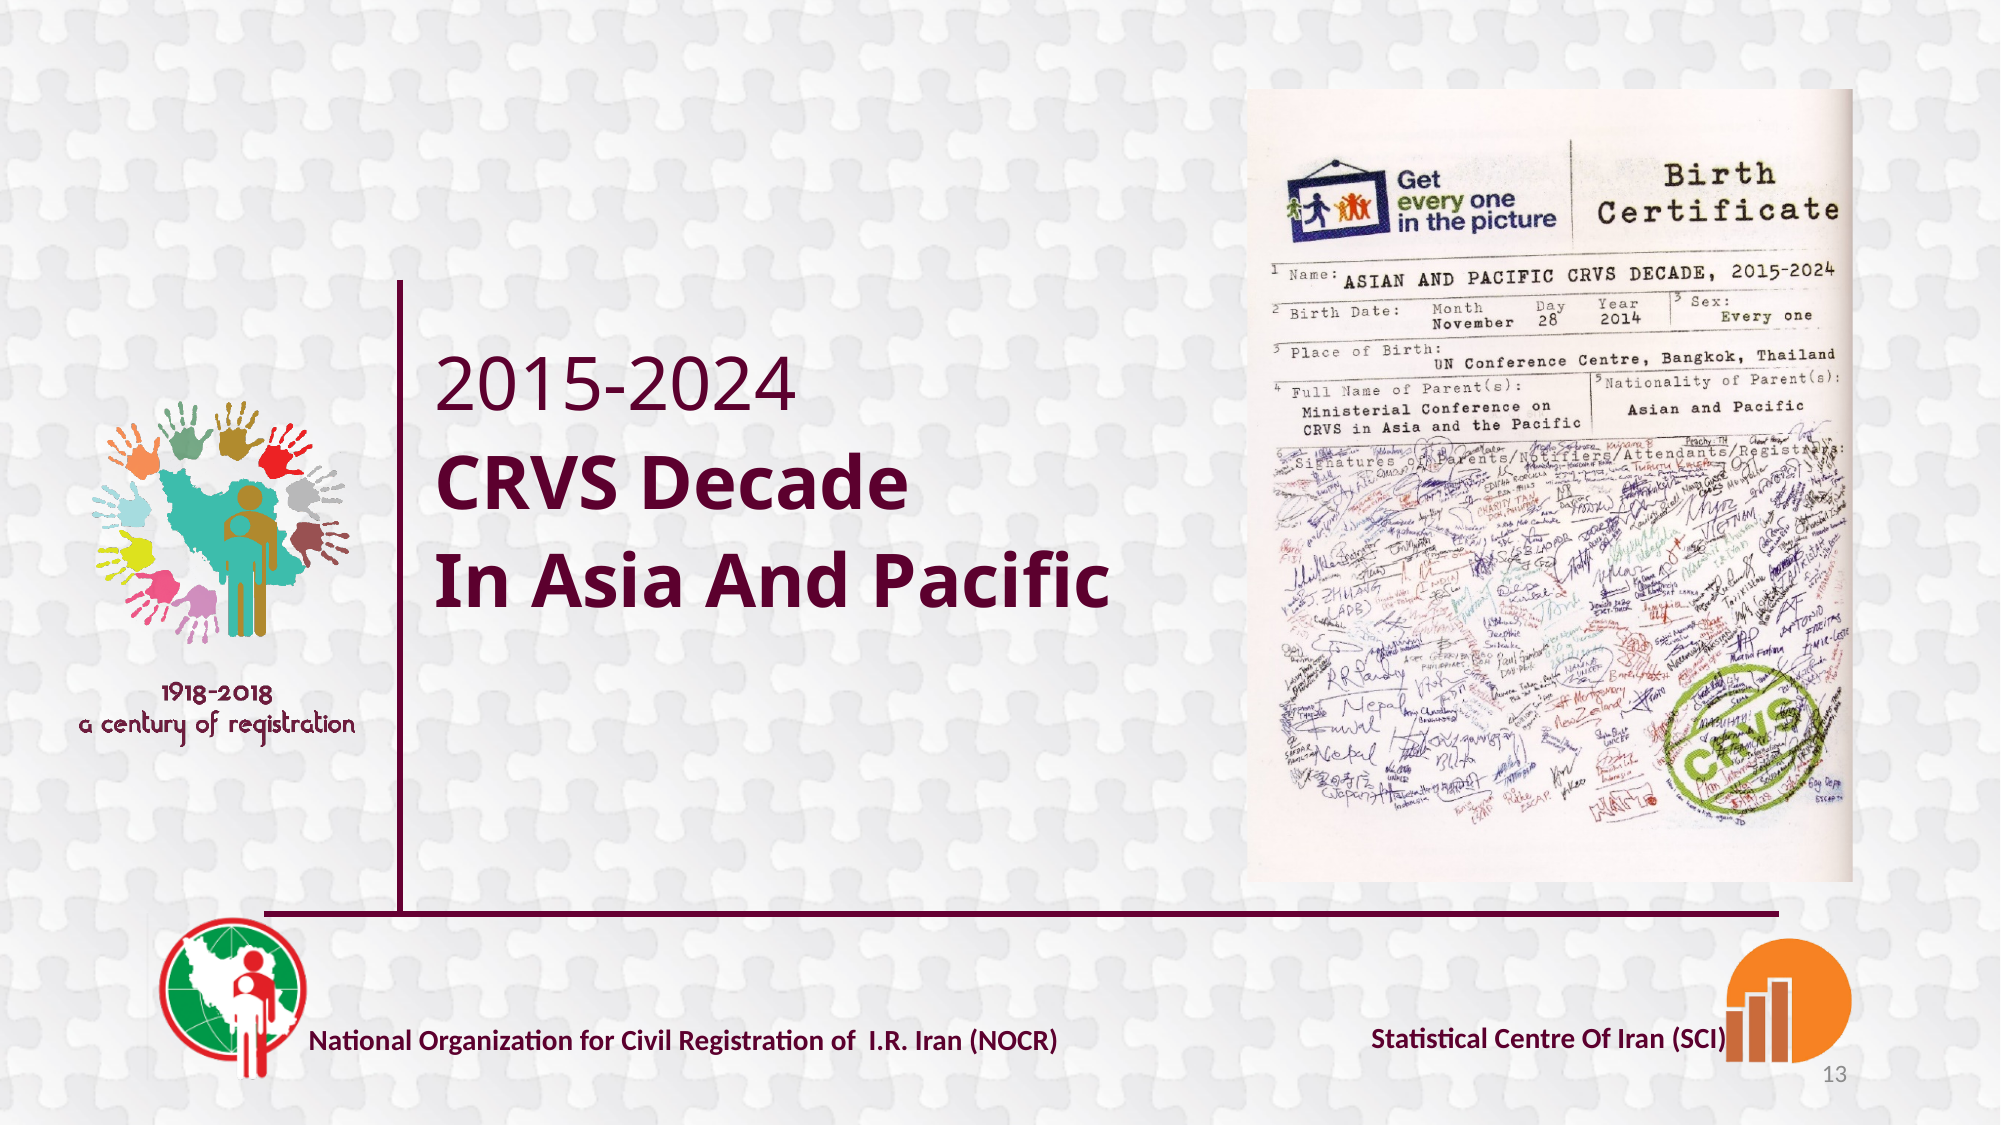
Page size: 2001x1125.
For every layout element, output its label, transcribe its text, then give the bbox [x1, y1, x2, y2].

picture [0, 0, 2001, 1125]
slide_number 13 [1412, 1042, 1863, 1103]
list 2015-2024 CRVS Decade In Asia And Pacific [419, 339, 1247, 632]
